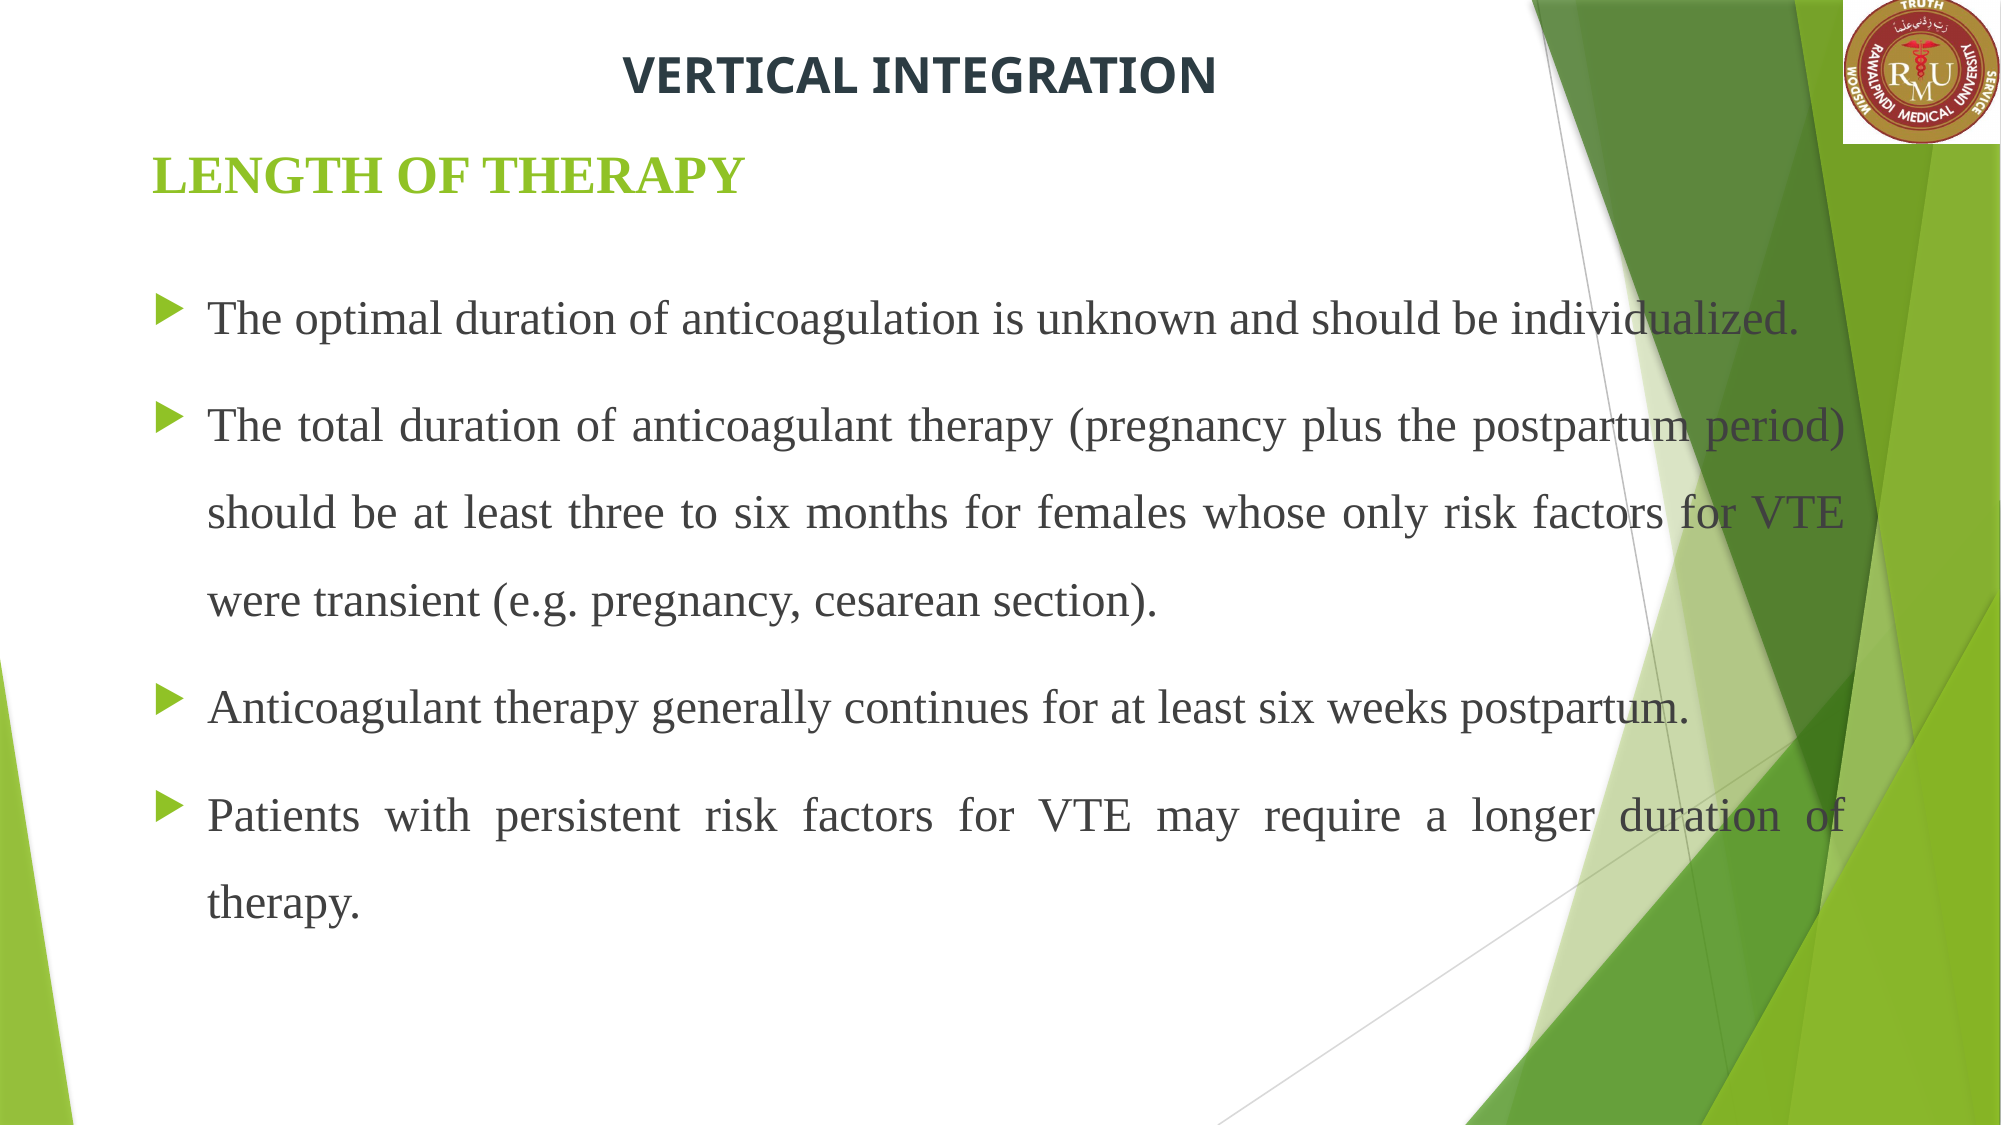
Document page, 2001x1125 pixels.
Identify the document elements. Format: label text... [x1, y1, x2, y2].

text_box VERTICAL INTEGRATION [607, 35, 1354, 111]
title LENGTH OF THERAPY [137, 132, 1863, 249]
list The optimal duration of anticoagulation is unknown and should be individualized. The total duration of anticoagulant therapy (pregnancy plus the postpartum period) should be at least three to six months for females whose only risk factors for VTE were transient (e.g. pregnancy, cesarean section). Anticoagulant therapy generally continues for at least six weeks postpartum. Patients with persistent risk factors for VTE may require a longer duration of therapy. [137, 249, 1863, 1014]
picture [1842, 0, 2000, 144]
